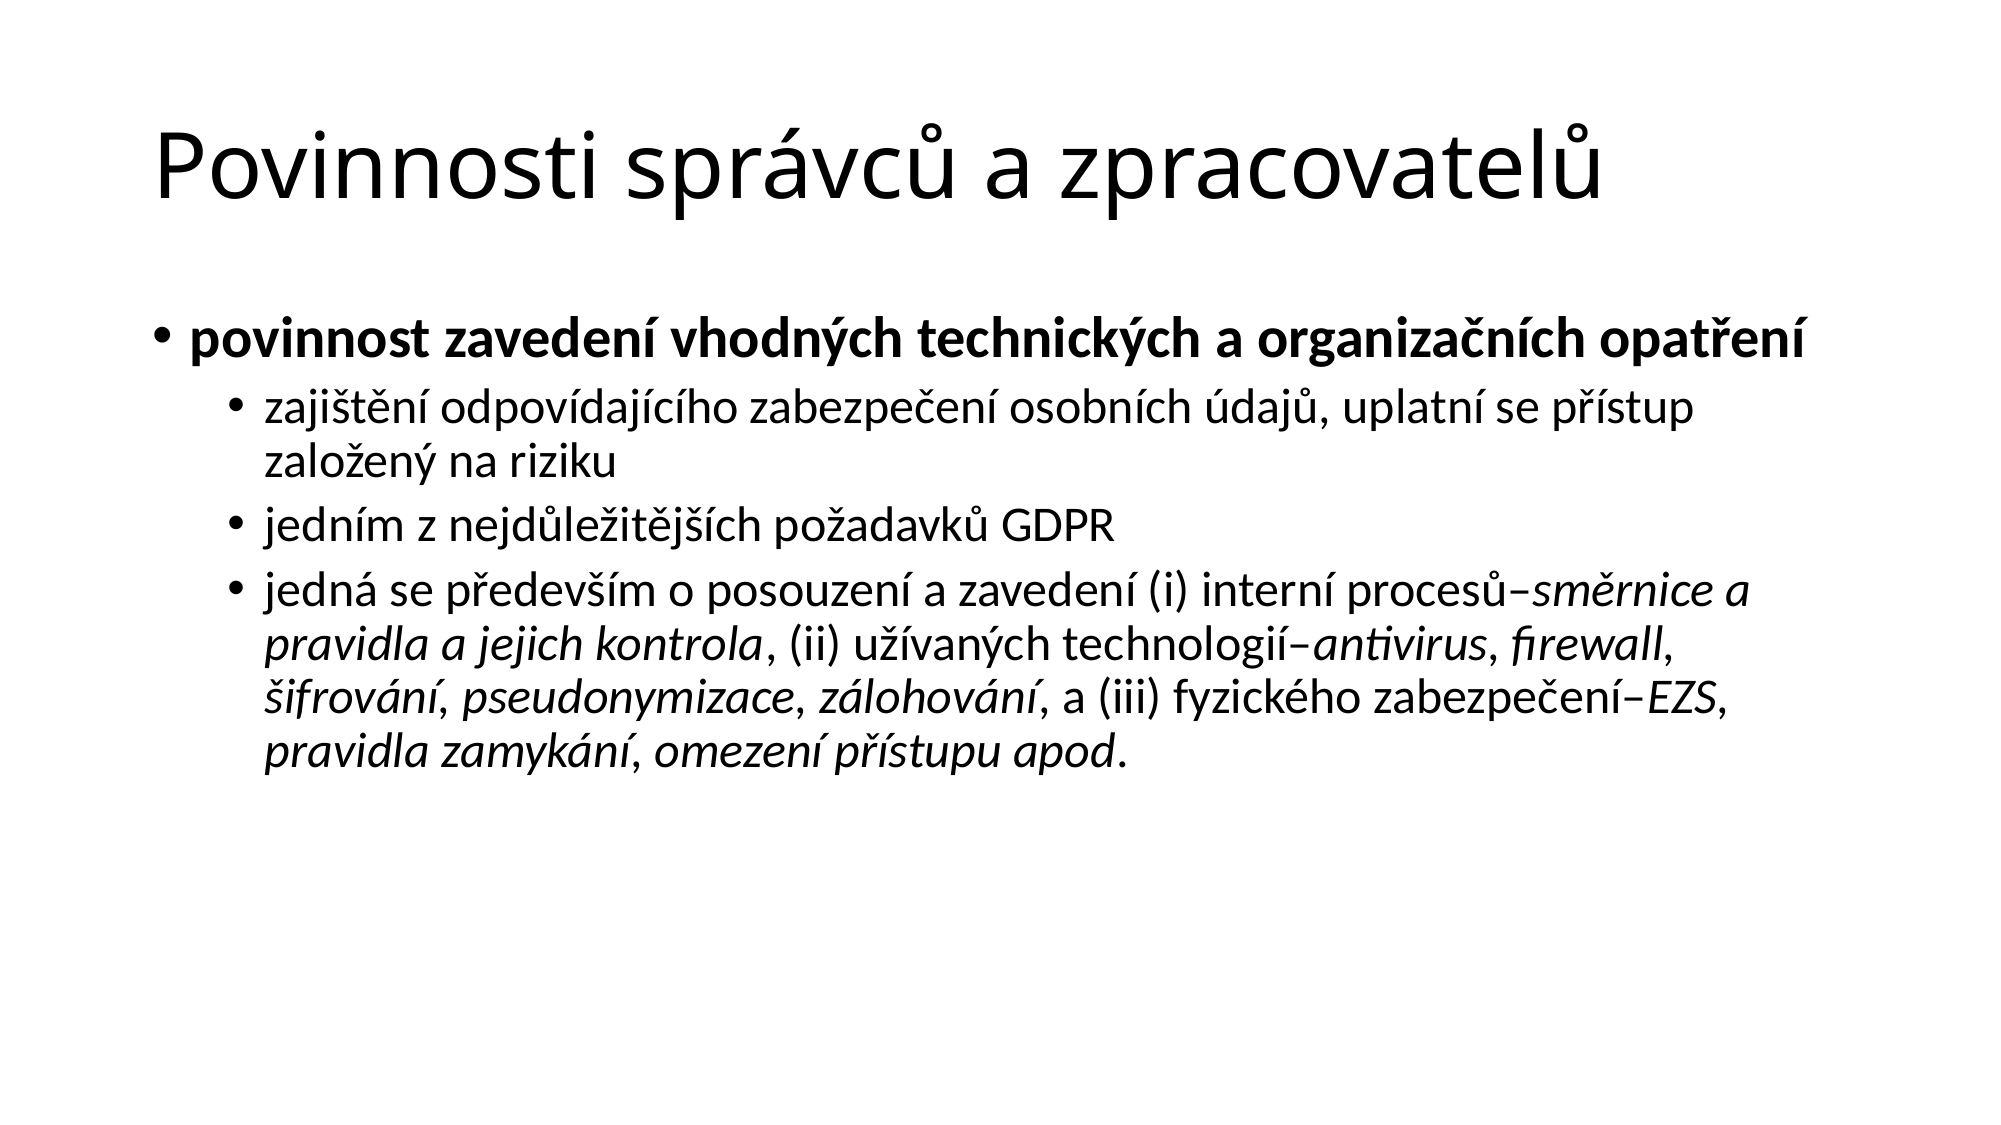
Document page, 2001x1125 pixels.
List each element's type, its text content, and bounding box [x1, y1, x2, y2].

title Povinnosti správců a zpracovatelů [137, 59, 1863, 278]
list povinnost zavedení vhodných technických a organizačních opatření zajištění odpovídajícího zabezpečení osobních údajů, uplatní se přístup založený na riziku jedním z nejdůležitějších požadavků GDPR jedná se především o posouzení a zavedení (i) interní procesů–směrnice a pravidla a jejich kontrola, (ii) užívaných technologií–antivirus, firewall, šifrování, pseudonymizace, zálohování, a (iii) fyzického zabezpečení–EZS, pravidla zamykání, omezení přístupu apod. [137, 299, 1863, 1014]
